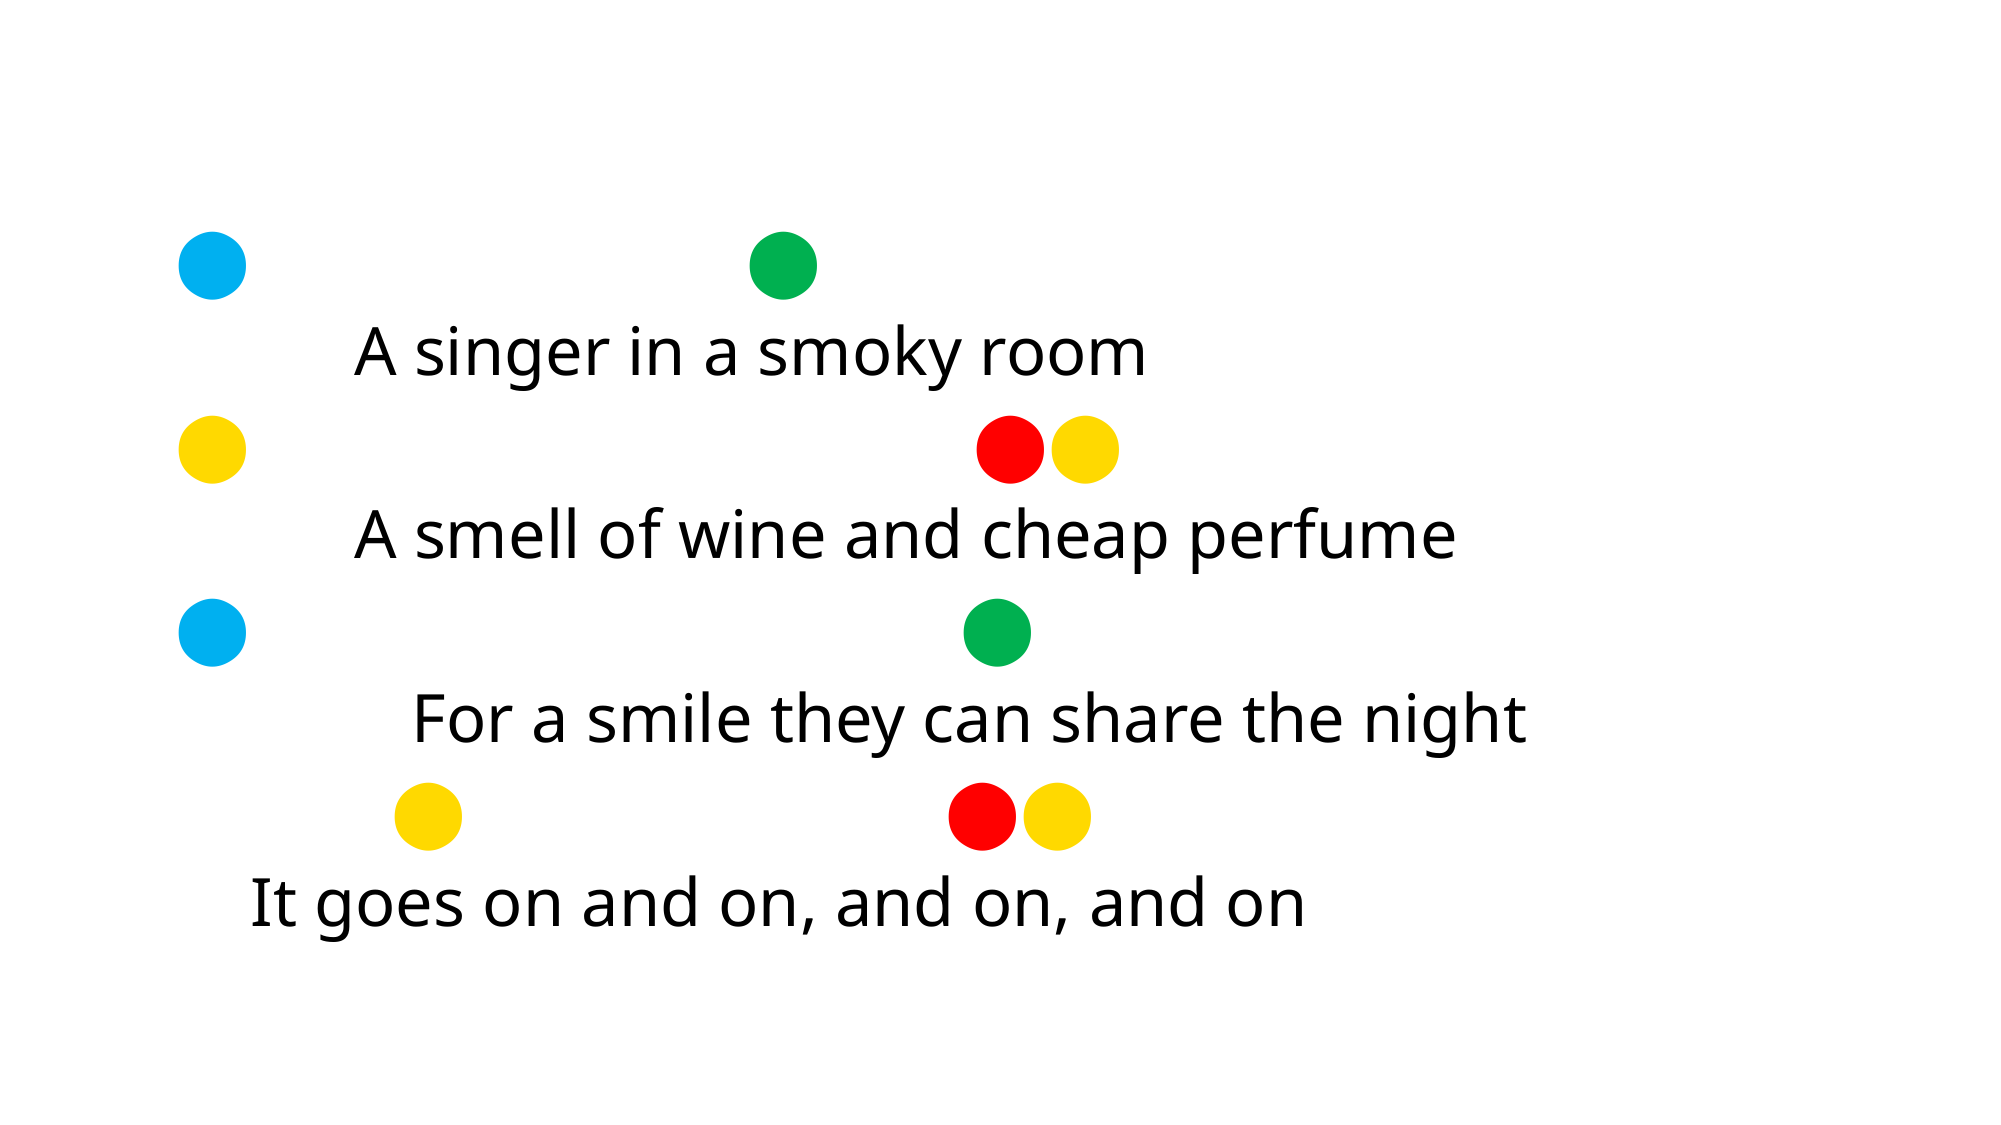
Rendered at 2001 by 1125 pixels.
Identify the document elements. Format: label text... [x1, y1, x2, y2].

text_box ⬤ ⬤ A singer in a smoky room ⬤ ⬤⬤ A smell of wine and cheap perfume ⬤ ⬤ For a smile they can share the night ⬤ ⬤⬤ It goes on and on, and on, and on [160, 197, 1546, 948]
